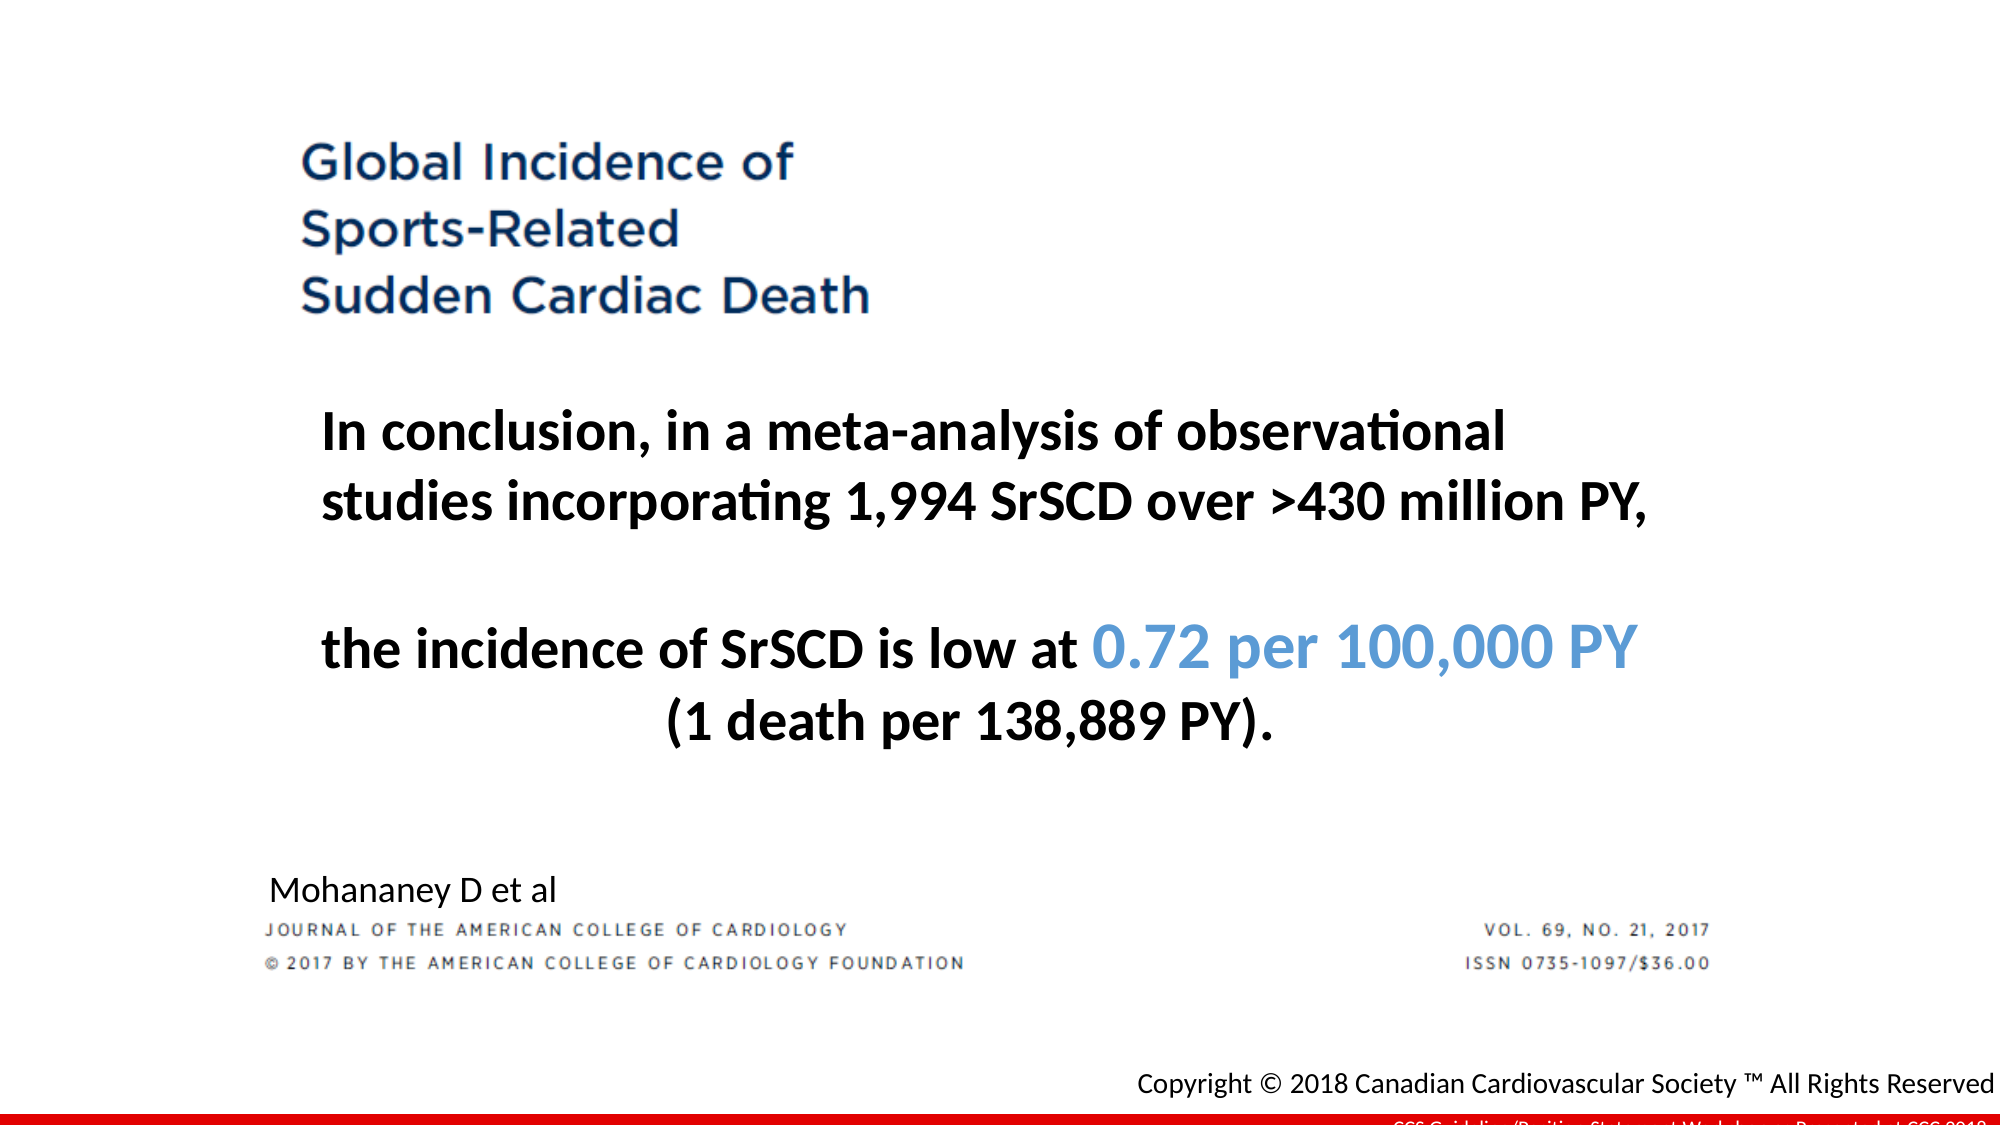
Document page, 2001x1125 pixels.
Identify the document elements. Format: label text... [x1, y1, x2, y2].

picture [245, 86, 961, 370]
text_box In conclusion, in a meta-analysis of observational studies incorporating 1,994 SrSCD over >430 million PY, the incidence of SrSCD is low at 0.72 per 100,000 PY (1 death per 138,889 PY). [306, 384, 1694, 760]
text_box Mohananey D et al [254, 857, 581, 887]
picture [245, 887, 1755, 982]
